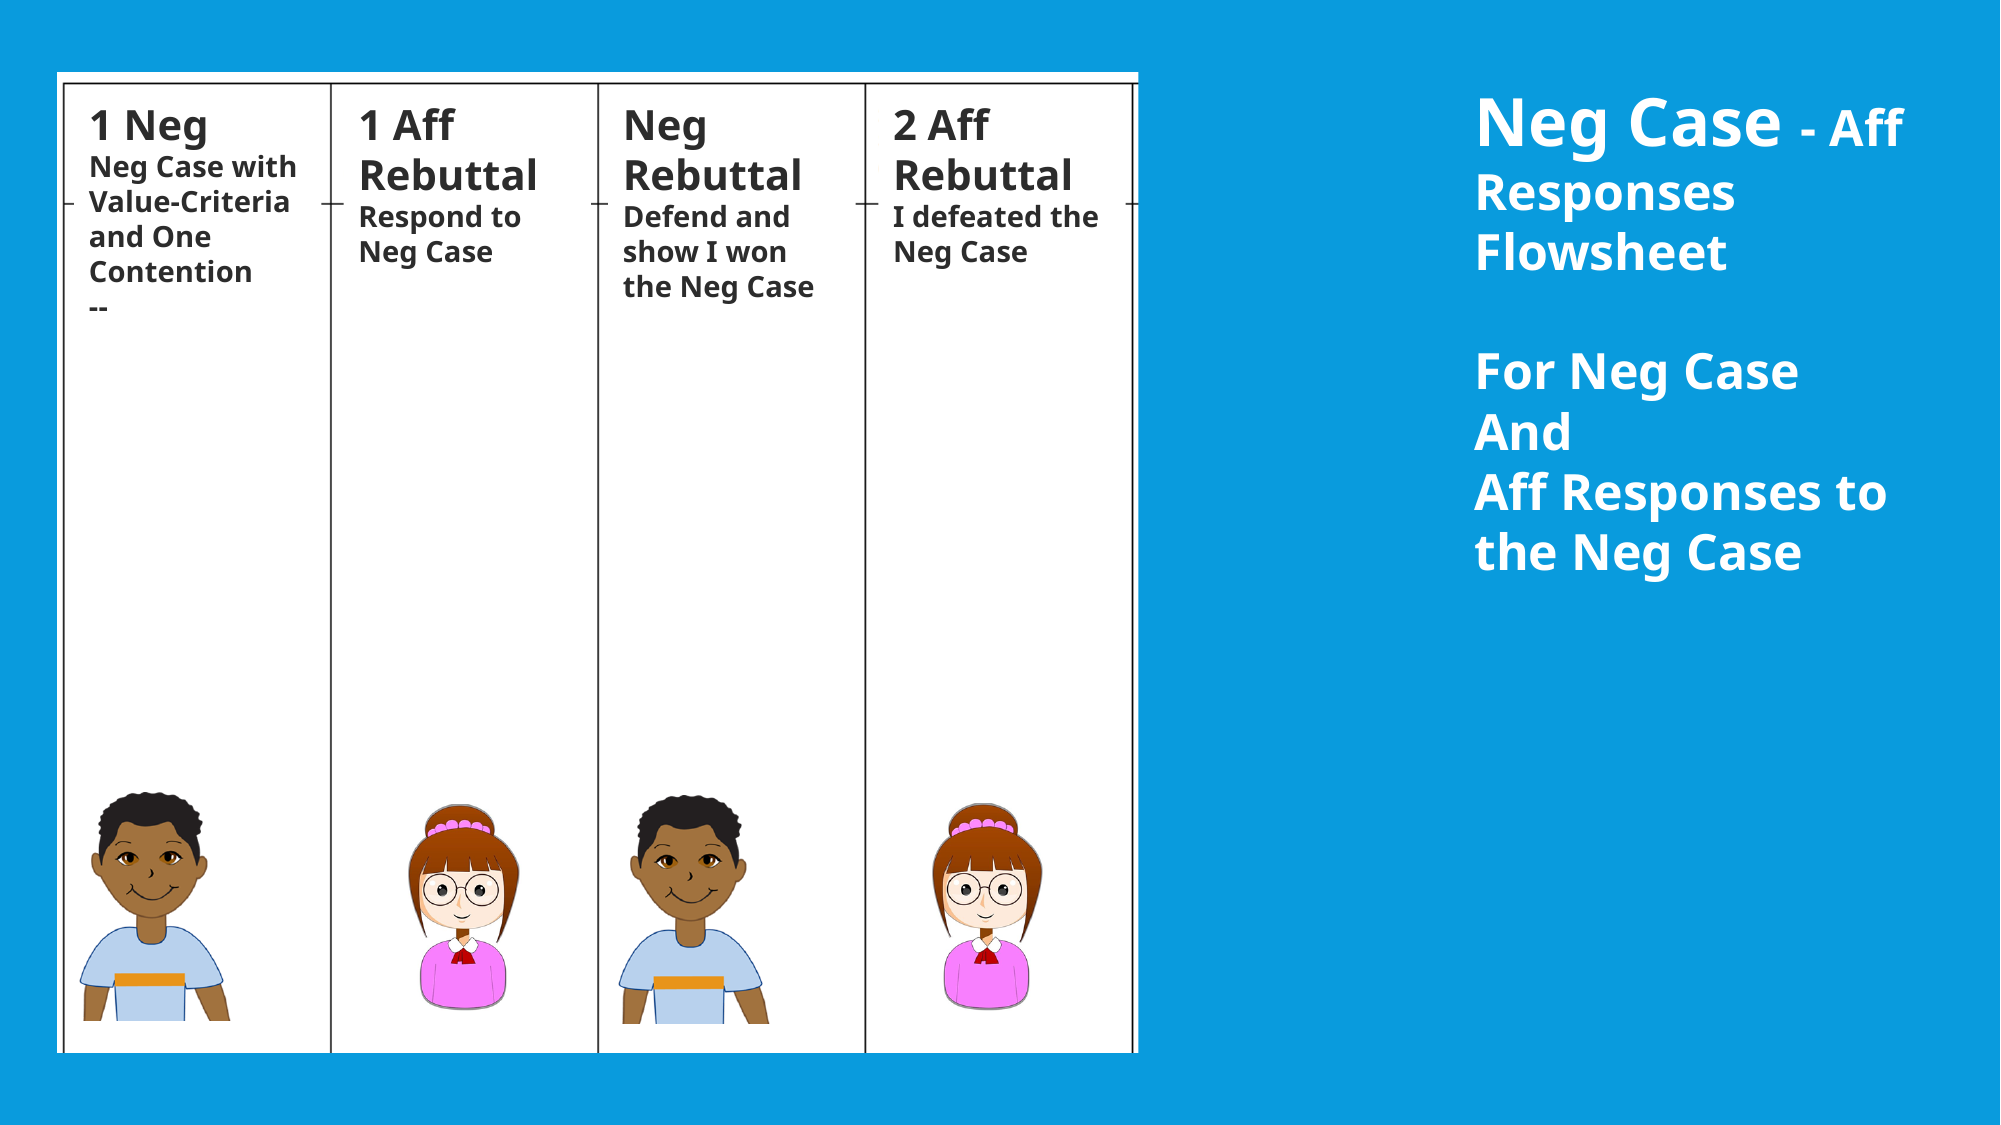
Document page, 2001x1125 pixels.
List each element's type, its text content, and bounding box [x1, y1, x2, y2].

text_box Neg Case - Aff Responses Flowsheet For Neg Case And Aff Responses to the Neg Case [1459, 72, 1926, 588]
picture [58, 73, 1138, 1052]
